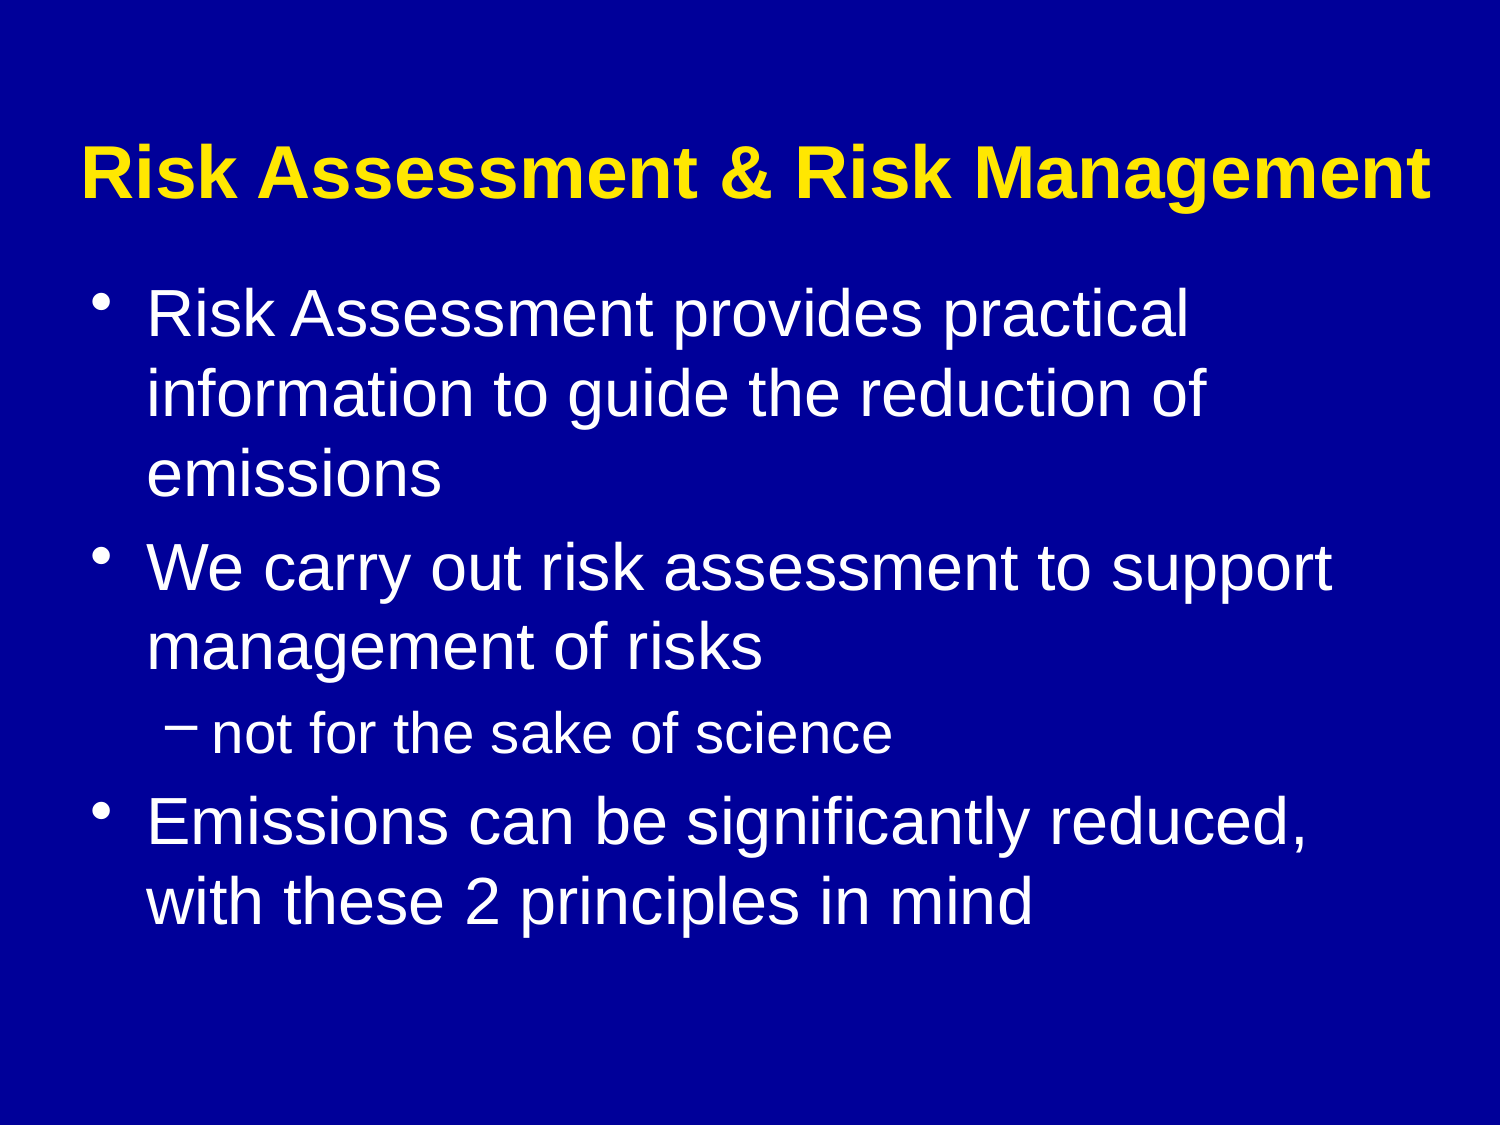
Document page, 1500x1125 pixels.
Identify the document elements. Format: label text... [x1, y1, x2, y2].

title Risk Assessment & Risk Management [49, 37, 1463, 301]
list Risk Assessment provides practical information to guide the reduction of emissions We carry out risk assessment to support management of risks not for the sake of science Emissions can be significantly reduced, with these 2 principles in mind [74, 262, 1426, 1006]
